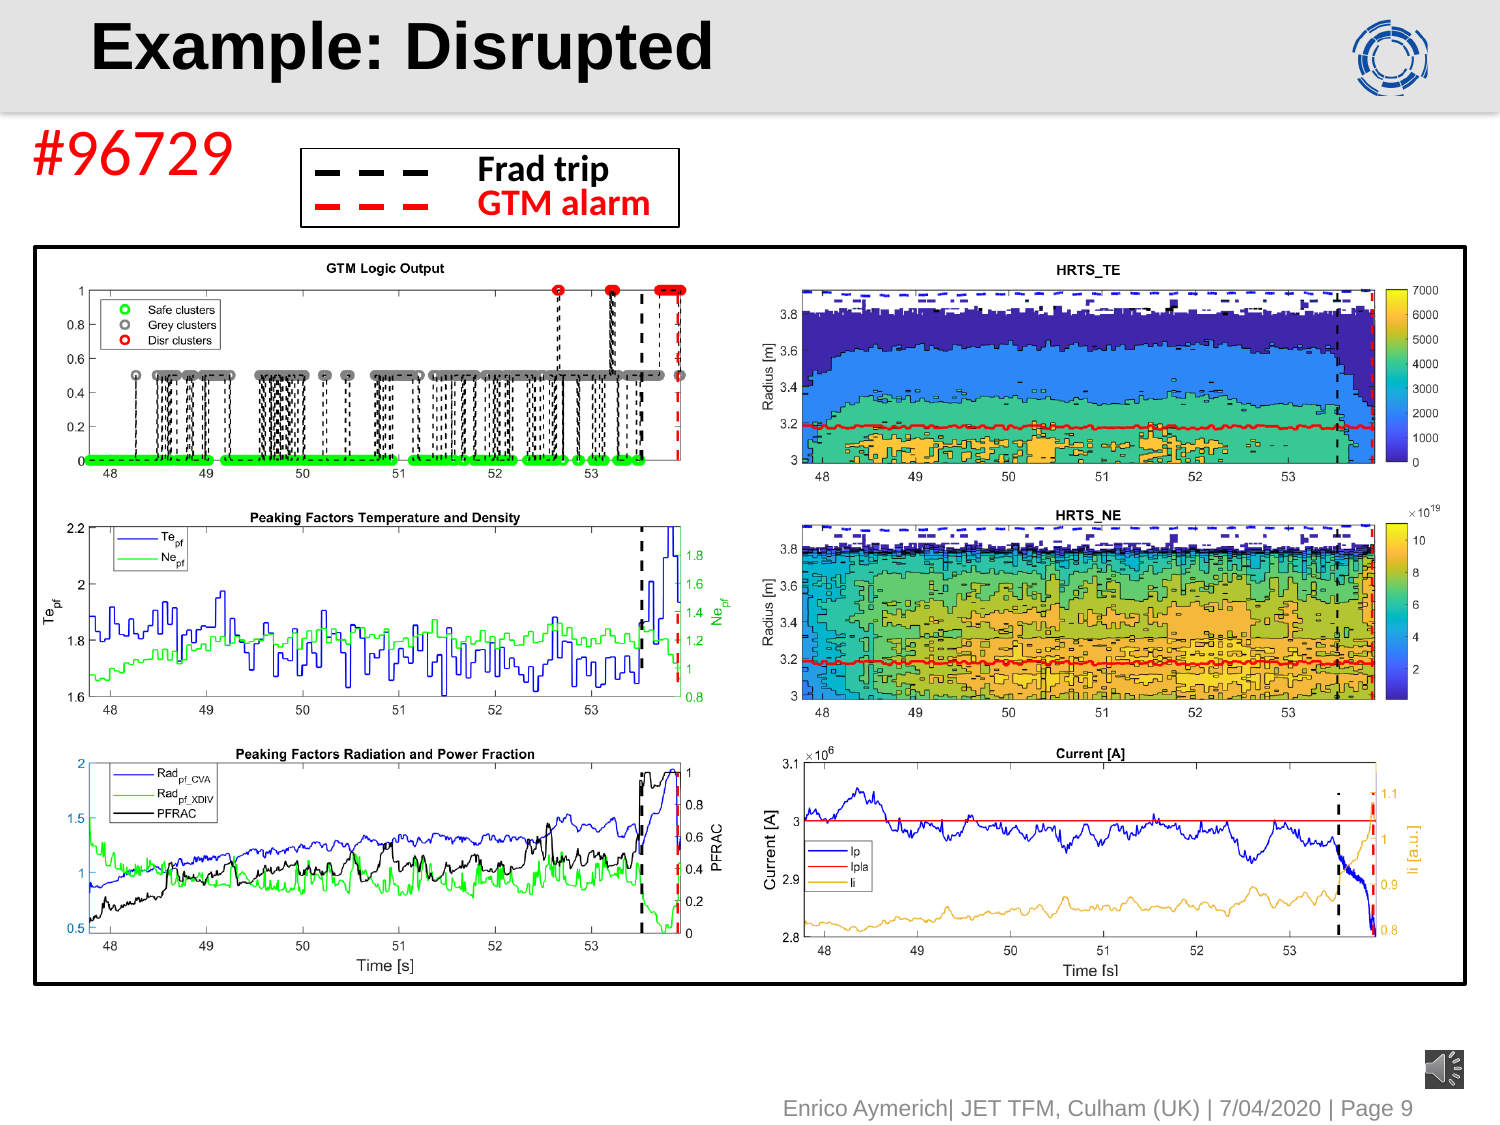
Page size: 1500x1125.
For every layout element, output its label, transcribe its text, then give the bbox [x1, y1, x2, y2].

text_box #96729 [2, 101, 1497, 197]
picture [749, 739, 1436, 977]
footer Enrico Aymerich| JET TFM, Culham (UK) | 7/04/2020 | Page 9 [76, 1085, 1429, 1125]
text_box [36, 248, 1464, 982]
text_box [300, 136, 680, 228]
title Example: Disrupted [75, 12, 1313, 88]
picture [1424, 1049, 1465, 1090]
